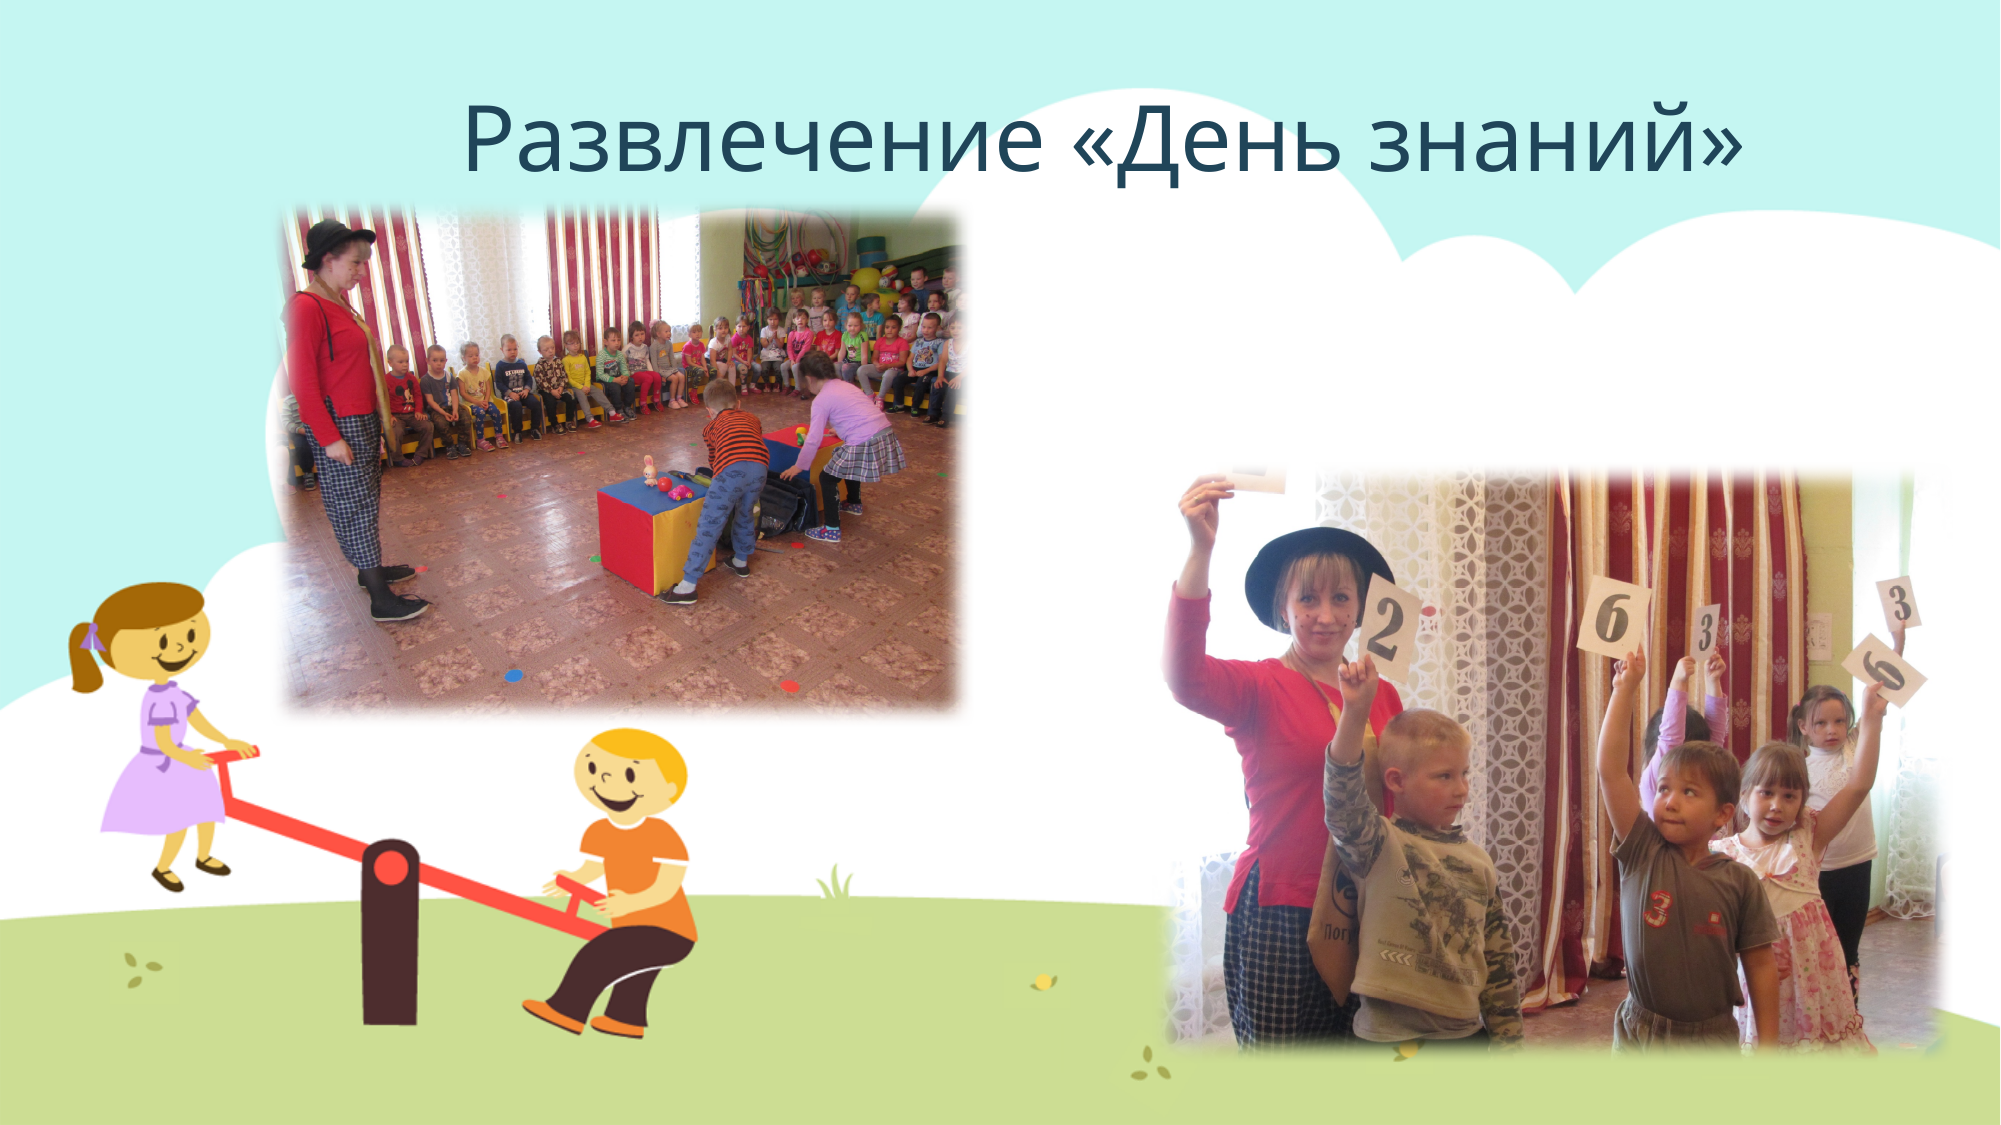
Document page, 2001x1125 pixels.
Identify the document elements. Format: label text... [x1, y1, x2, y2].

title Развлечение «День знаний» [308, 17, 1900, 200]
picture [0, 0, 2001, 1125]
